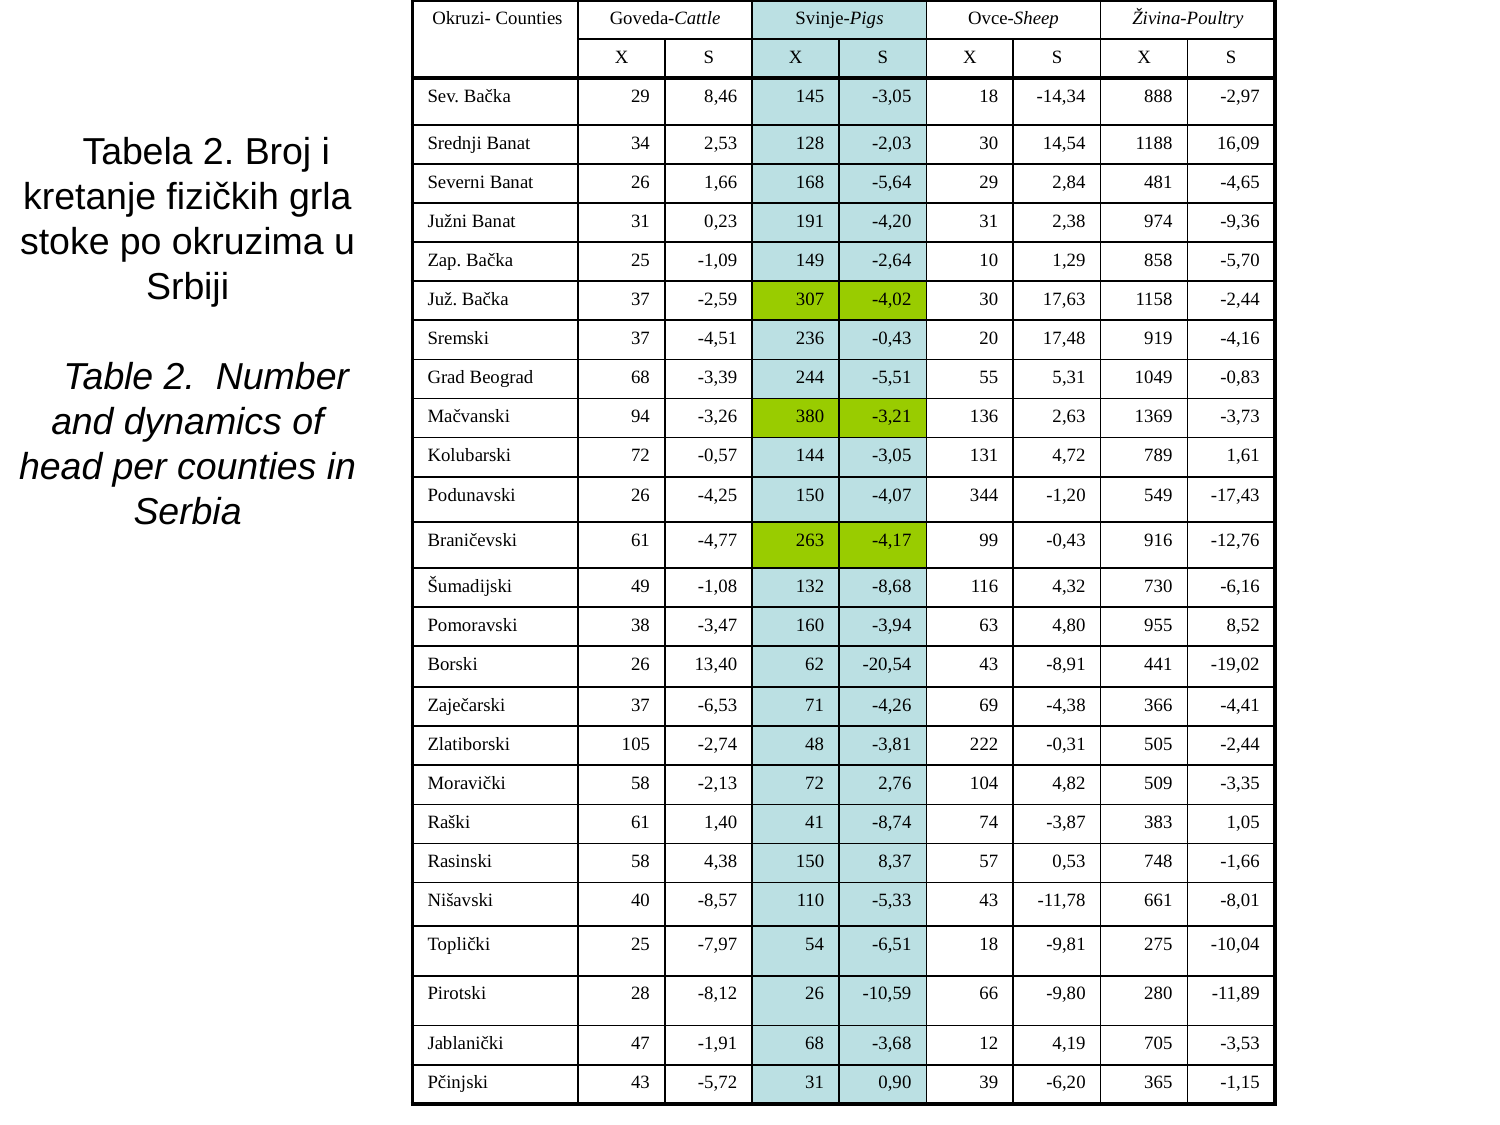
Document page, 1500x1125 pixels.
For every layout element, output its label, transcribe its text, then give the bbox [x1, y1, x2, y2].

table_cell 57 [927, 844, 1012, 882]
table_cell 20 [927, 321, 1012, 359]
table_cell 509 [1101, 766, 1187, 804]
table_cell 4,19 [1014, 1026, 1100, 1064]
table_cell 0,23 [666, 204, 751, 241]
table_cell 916 [1101, 523, 1187, 567]
table_cell -11,89 [1188, 977, 1273, 1025]
table_cell -6,20 [1014, 1066, 1100, 1102]
table_cell 1188 [1101, 126, 1187, 163]
table_cell 61 [579, 805, 664, 843]
text_box Tabela 2. Broj i kretanje fizičkih grla stoke po okruzima u Srbiji Table 2. Number and dynamics of head per counties in Serbia [0, 119, 375, 585]
table_cell 8,46 [666, 80, 751, 124]
table_cell -7,97 [666, 927, 751, 975]
table_cell -3,81 [840, 727, 926, 764]
table_cell -5,64 [840, 165, 926, 202]
table_cell 31 [753, 1066, 838, 1102]
table_cell 1,61 [1188, 438, 1273, 476]
table_cell -0,31 [1014, 727, 1100, 764]
table_cell 25 [579, 927, 664, 975]
table_cell 43 [927, 647, 1012, 686]
table_cell -0,43 [840, 321, 926, 359]
table_cell 43 [579, 1066, 664, 1102]
table_cell -8,74 [840, 805, 926, 843]
table_cell -10,59 [840, 977, 926, 1025]
table_cell 13,40 [666, 647, 751, 686]
table_cell 104 [927, 766, 1012, 804]
table_cell -9,36 [1188, 204, 1273, 241]
table_cell 441 [1101, 647, 1187, 686]
table_cell 236 [753, 321, 838, 359]
table_cell -3,47 [666, 608, 751, 645]
table_cell -0,43 [1014, 523, 1100, 567]
table_cell 858 [1101, 243, 1187, 280]
table_cell 2,38 [1014, 204, 1100, 241]
table_cell -1,20 [1014, 478, 1100, 521]
table_cell Sev. Bačka [414, 80, 577, 124]
table_cell 955 [1101, 608, 1187, 645]
table_cell Južni Banat [414, 204, 577, 241]
table_cell 38 [579, 608, 664, 645]
table_cell 68 [579, 360, 664, 398]
table_cell 61 [579, 523, 664, 567]
table_cell Toplički [414, 927, 577, 975]
table_cell -8,57 [666, 883, 751, 925]
table_cell X [927, 40, 1012, 76]
table_cell 168 [753, 165, 838, 202]
table_cell 16,09 [1188, 126, 1273, 163]
table_cell 263 [753, 523, 838, 567]
table_cell -2,59 [666, 282, 751, 319]
table_cell -5,72 [666, 1066, 751, 1102]
table_cell 8,52 [1188, 608, 1273, 645]
table_cell -0,57 [666, 438, 751, 476]
table_cell Zlatiborski [414, 727, 577, 764]
table_cell 94 [579, 399, 664, 437]
table_cell -4,17 [840, 523, 926, 567]
table_cell 5,31 [1014, 360, 1100, 398]
table_cell 29 [927, 165, 1012, 202]
table_cell 40 [579, 883, 664, 925]
table_cell Srednji Banat [414, 126, 577, 163]
table_cell 17,48 [1014, 321, 1100, 359]
table_cell -2,64 [840, 243, 926, 280]
table_cell 131 [927, 438, 1012, 476]
table_cell Severni Banat [414, 165, 577, 202]
table_cell X [1101, 40, 1187, 76]
table_cell Mačvanski [414, 399, 577, 437]
table_cell -6,51 [840, 927, 926, 975]
table_cell Moravički [414, 766, 577, 804]
table_cell Rasinski [414, 844, 577, 882]
table_cell 4,82 [1014, 766, 1100, 804]
table_cell -9,80 [1014, 977, 1100, 1025]
table_cell 730 [1101, 569, 1187, 606]
table_cell 144 [753, 438, 838, 476]
table_cell 26 [753, 977, 838, 1025]
table_cell 160 [753, 608, 838, 645]
table_cell -3,68 [840, 1026, 926, 1064]
table_cell 136 [927, 399, 1012, 437]
table_cell X [579, 40, 664, 76]
table_cell 1,29 [1014, 243, 1100, 280]
table_cell 380 [753, 399, 838, 437]
table_cell 30 [927, 126, 1012, 163]
table_cell -19,02 [1188, 647, 1273, 686]
table_cell -4,77 [666, 523, 751, 567]
table_cell -10,04 [1188, 927, 1273, 975]
table_cell -3,39 [666, 360, 751, 398]
table_cell 49 [579, 569, 664, 606]
table_cell 128 [753, 126, 838, 163]
table_cell -2,03 [840, 126, 926, 163]
table_header Živina-Poultry [1101, 2, 1273, 38]
table_cell 4,80 [1014, 608, 1100, 645]
table_cell 2,63 [1014, 399, 1100, 437]
table_cell 481 [1101, 165, 1187, 202]
table_cell 43 [927, 883, 1012, 925]
table_cell 1369 [1101, 399, 1187, 437]
table_cell Pčinjski [414, 1066, 577, 1102]
table_cell Sremski [414, 321, 577, 359]
table_cell 74 [927, 805, 1012, 843]
table_cell -4,25 [666, 478, 751, 521]
table_cell -1,09 [666, 243, 751, 280]
table_cell 66 [927, 977, 1012, 1025]
table_cell Nišavski [414, 883, 577, 925]
table_cell 149 [753, 243, 838, 280]
table_cell -2,97 [1188, 80, 1273, 124]
table_cell -3,05 [840, 80, 926, 124]
table_cell 365 [1101, 1066, 1187, 1102]
table_cell Pomoravski [414, 608, 577, 645]
table_cell -1,15 [1188, 1066, 1273, 1102]
table_cell Juž. Bačka [414, 282, 577, 319]
table_cell 2,84 [1014, 165, 1100, 202]
table_cell 344 [927, 478, 1012, 521]
table_cell -4,07 [840, 478, 926, 521]
table_cell -2,44 [1188, 727, 1273, 764]
table_cell S [1188, 40, 1273, 76]
table_cell -17,43 [1188, 478, 1273, 521]
table_cell -1,91 [666, 1026, 751, 1064]
table_cell -0,83 [1188, 360, 1273, 398]
table_cell 4,32 [1014, 569, 1100, 606]
table_cell 48 [753, 727, 838, 764]
table_cell 41 [753, 805, 838, 843]
table_cell 28 [579, 977, 664, 1025]
table_cell -3,87 [1014, 805, 1100, 843]
table_cell 29 [579, 80, 664, 124]
table_cell 18 [927, 80, 1012, 124]
table_cell 72 [579, 438, 664, 476]
table_cell -3,94 [840, 608, 926, 645]
table_cell Šumadijski [414, 569, 577, 606]
table_header Ovce-Sheep [927, 2, 1100, 38]
table_cell Zap. Bačka [414, 243, 577, 280]
table_cell 26 [579, 478, 664, 521]
table_cell 37 [579, 282, 664, 319]
table_cell 132 [753, 569, 838, 606]
table_cell 505 [1101, 727, 1187, 764]
table_cell 4,72 [1014, 438, 1100, 476]
table_cell 748 [1101, 844, 1187, 882]
table_cell 62 [753, 647, 838, 686]
table_cell 105 [579, 727, 664, 764]
table_cell 31 [579, 204, 664, 241]
table_cell 366 [1101, 688, 1187, 725]
table_cell -5,70 [1188, 243, 1273, 280]
table_cell 30 [927, 282, 1012, 319]
table_cell 39 [927, 1066, 1012, 1102]
table_cell -11,78 [1014, 883, 1100, 925]
table_cell -14,34 [1014, 80, 1100, 124]
table_cell -2,74 [666, 727, 751, 764]
table_cell -9,81 [1014, 927, 1100, 975]
table_cell 1,40 [666, 805, 751, 843]
table_cell 0,53 [1014, 844, 1100, 882]
table_cell 191 [753, 204, 838, 241]
table_cell 1,05 [1188, 805, 1273, 843]
table_cell 150 [753, 844, 838, 882]
table_cell 34 [579, 126, 664, 163]
table_cell 2,76 [840, 766, 926, 804]
table_cell 99 [927, 523, 1012, 567]
table_cell -2,44 [1188, 282, 1273, 319]
table_cell 54 [753, 927, 838, 975]
table_cell 26 [579, 647, 664, 686]
table_cell -4,41 [1188, 688, 1273, 725]
table_cell 68 [753, 1026, 838, 1064]
table_cell 18 [927, 927, 1012, 975]
table_cell -8,12 [666, 977, 751, 1025]
table_cell 705 [1101, 1026, 1187, 1064]
table_cell 58 [579, 844, 664, 882]
table_cell 72 [753, 766, 838, 804]
table_cell -1,66 [1188, 844, 1273, 882]
table_cell -8,68 [840, 569, 926, 606]
table_cell -20,54 [840, 647, 926, 686]
table_cell 145 [753, 80, 838, 124]
table_cell -8,01 [1188, 883, 1273, 925]
table_cell S [1014, 40, 1100, 76]
table_cell 974 [1101, 204, 1187, 241]
table_cell -4,65 [1188, 165, 1273, 202]
table_cell 661 [1101, 883, 1187, 925]
table_header Okruzi- Counties [414, 2, 577, 76]
table_cell 37 [579, 321, 664, 359]
table_cell 0,90 [840, 1066, 926, 1102]
table_cell 47 [579, 1026, 664, 1064]
table_cell 116 [927, 569, 1012, 606]
table_cell 222 [927, 727, 1012, 764]
table_cell 789 [1101, 438, 1187, 476]
table_cell 14,54 [1014, 126, 1100, 163]
table_cell 37 [579, 688, 664, 725]
table_cell 71 [753, 688, 838, 725]
table_cell -2,13 [666, 766, 751, 804]
table_cell -8,91 [1014, 647, 1100, 686]
table_cell 4,38 [666, 844, 751, 882]
table_cell Pirotski [414, 977, 577, 1025]
table_cell -3,73 [1188, 399, 1273, 437]
table_cell -4,16 [1188, 321, 1273, 359]
table_cell 1049 [1101, 360, 1187, 398]
table_header Goveda-Cattle [579, 2, 751, 38]
table_cell -4,51 [666, 321, 751, 359]
table_cell 26 [579, 165, 664, 202]
table_cell Borski [414, 647, 577, 686]
table_cell 919 [1101, 321, 1187, 359]
table_header Svinje-Pigs [753, 2, 926, 38]
table_cell 25 [579, 243, 664, 280]
table_cell 275 [1101, 927, 1187, 975]
table_cell S [840, 40, 926, 76]
table_cell X [753, 40, 838, 76]
table_cell -3,26 [666, 399, 751, 437]
table_cell S [666, 40, 751, 76]
table_cell -6,53 [666, 688, 751, 725]
table_cell -3,53 [1188, 1026, 1273, 1064]
table_cell 10 [927, 243, 1012, 280]
table_cell -5,51 [840, 360, 926, 398]
table_cell -4,20 [840, 204, 926, 241]
table_cell Zaječarski [414, 688, 577, 725]
table_cell -1,08 [666, 569, 751, 606]
table_cell 383 [1101, 805, 1187, 843]
table_cell Jablanički [414, 1026, 577, 1064]
table_cell 58 [579, 766, 664, 804]
table_cell 31 [927, 204, 1012, 241]
table_cell 307 [753, 282, 838, 319]
table_cell 8,37 [840, 844, 926, 882]
table_cell 110 [753, 883, 838, 925]
table_cell -3,21 [840, 399, 926, 437]
table_cell -12,76 [1188, 523, 1273, 567]
table_cell 280 [1101, 977, 1187, 1025]
table_cell Podunavski [414, 478, 577, 521]
table_cell -4,02 [840, 282, 926, 319]
table_cell Braničevski [414, 523, 577, 567]
table_cell 55 [927, 360, 1012, 398]
table_cell 1158 [1101, 282, 1187, 319]
table_cell 549 [1101, 478, 1187, 521]
table_cell Grad Beograd [414, 360, 577, 398]
table_cell -6,16 [1188, 569, 1273, 606]
table_cell 888 [1101, 80, 1187, 124]
table_cell 63 [927, 608, 1012, 645]
table_cell Raški [414, 805, 577, 843]
table_cell -4,38 [1014, 688, 1100, 725]
table_cell 2,53 [666, 126, 751, 163]
table_cell 69 [927, 688, 1012, 725]
table_cell 12 [927, 1026, 1012, 1064]
table_cell -5,33 [840, 883, 926, 925]
table_cell 1,66 [666, 165, 751, 202]
table_cell -3,35 [1188, 766, 1273, 804]
table_cell -4,26 [840, 688, 926, 725]
table_cell Kolubarski [414, 438, 577, 476]
table_cell 17,63 [1014, 282, 1100, 319]
table_cell 150 [753, 478, 838, 521]
table_cell -3,05 [840, 438, 926, 476]
table_cell 244 [753, 360, 838, 398]
